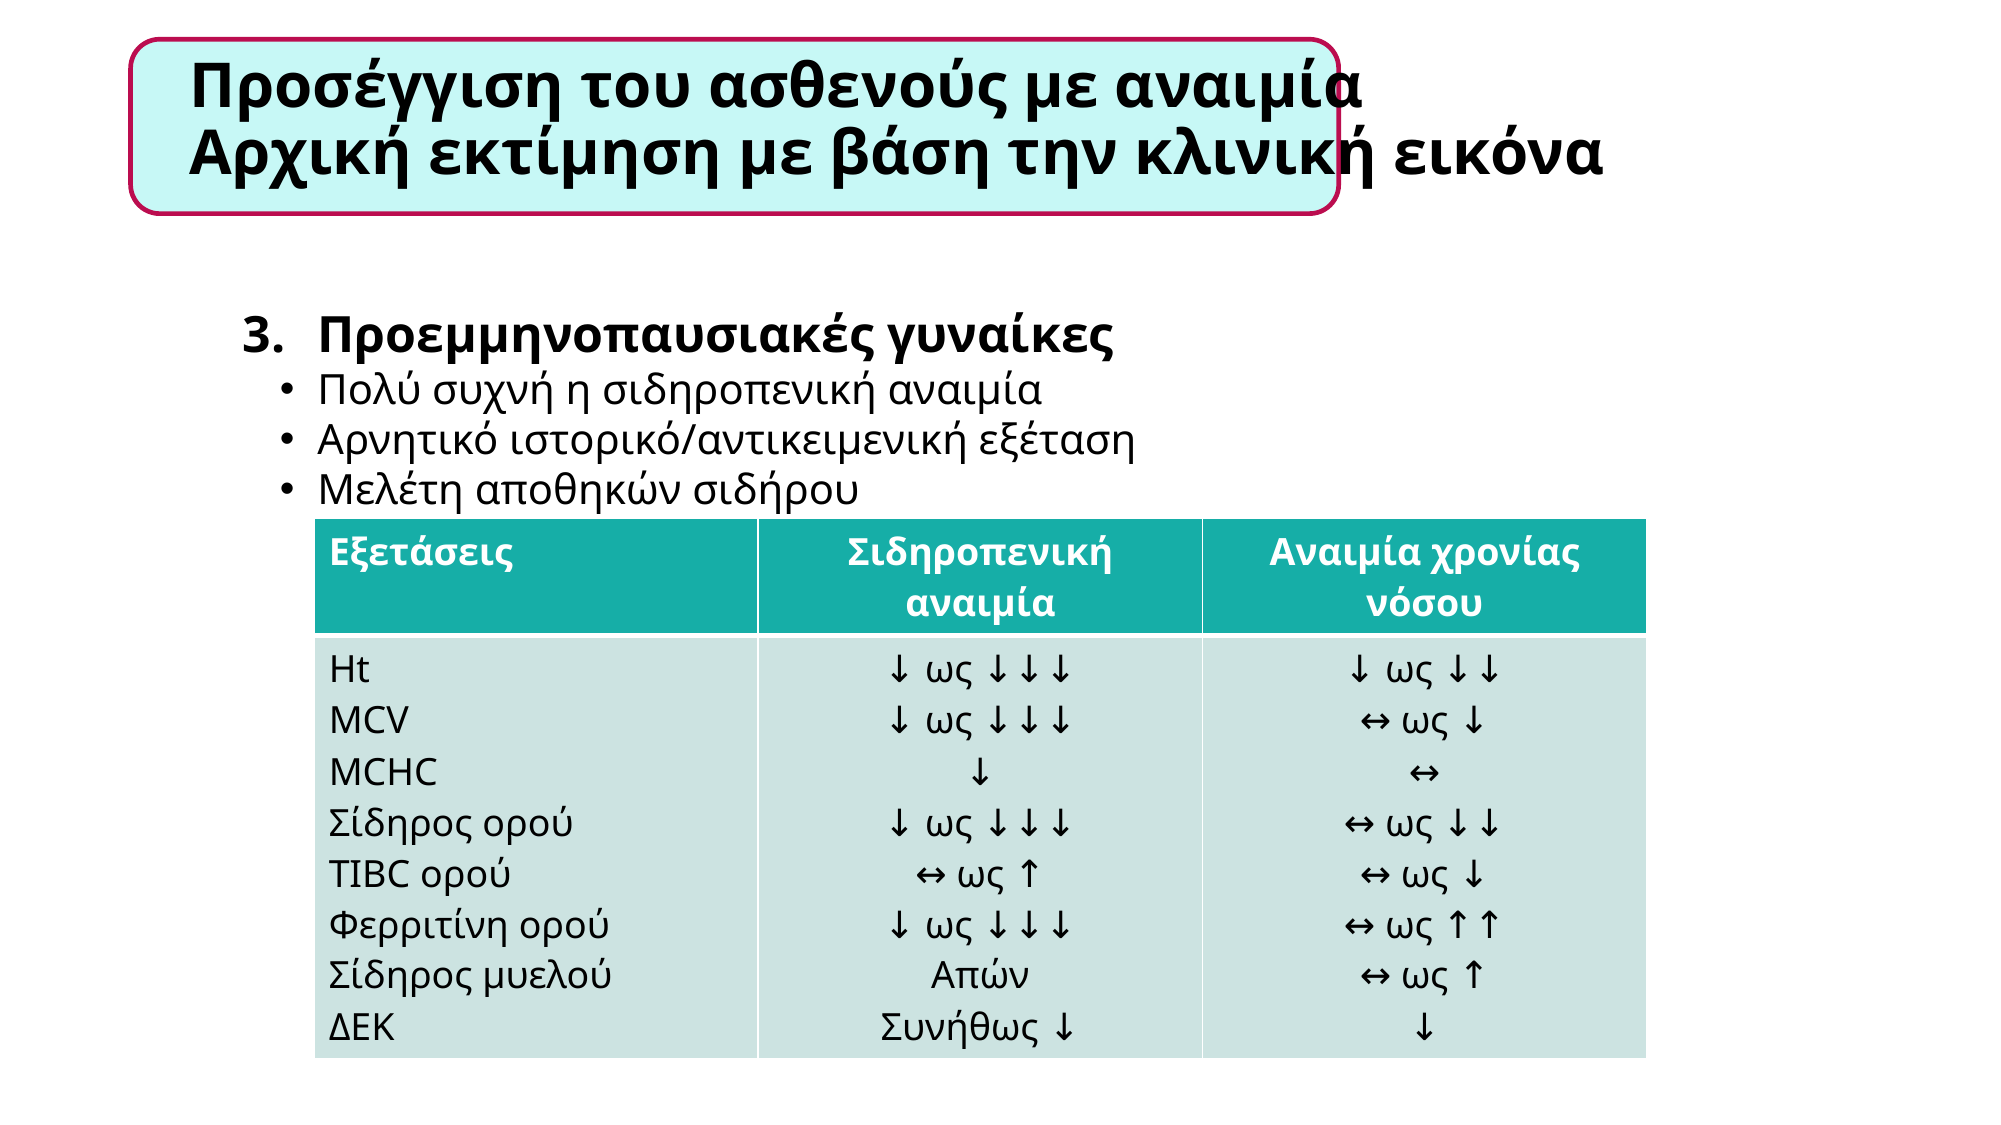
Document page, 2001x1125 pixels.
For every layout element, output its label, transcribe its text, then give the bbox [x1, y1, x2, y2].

list Προεμμηνοπαυσιακές γυναίκες Πολύ συχνή η σιδηροπενική αναιμία Αρνητικό ιστορικό/αντικειμενική εξέταση Μελέτη αποθηκών σιδήρου Οποιοδήποτε εύρημα που υποδηλώνει άλλο αίτιο αναιμίας πρέπει να λαμβάνεται υπόψη [174, 295, 1633, 1057]
title Προσέγγιση του ασθενούς με αναιμία Αρχική εκτίμηση με βάση την κλινική εικόνα [174, 39, 1633, 196]
table_cell ↓ ως ↓↓↓ ↓ ως ↓↓↓ ↓ ↓ ως ↓↓↓ ↔ ως ↑ ↓ ως ↓↓↓ Απών Συνήθως ↓ [759, 638, 1202, 1058]
table_header Εξετάσεις [315, 519, 757, 633]
table_header Σιδηροπενική αναιμία [759, 519, 1202, 633]
text_box [129, 38, 1338, 215]
table_cell Ht MCV MCHC Σίδηρος ορού TIBC ορού Φερριτίνη ορού Σίδηρος μυελού ΔΕΚ [315, 638, 757, 1058]
table_cell ↓ ως ↓↓ ↔ ως ↓ ↔ ↔ ως ↓↓ ↔ ως ↓ ↔ ως ↑↑ ↔ ως ↑ ↓ [1203, 638, 1646, 1058]
table_header Αναιμία χρονίας νόσου [1203, 519, 1646, 633]
